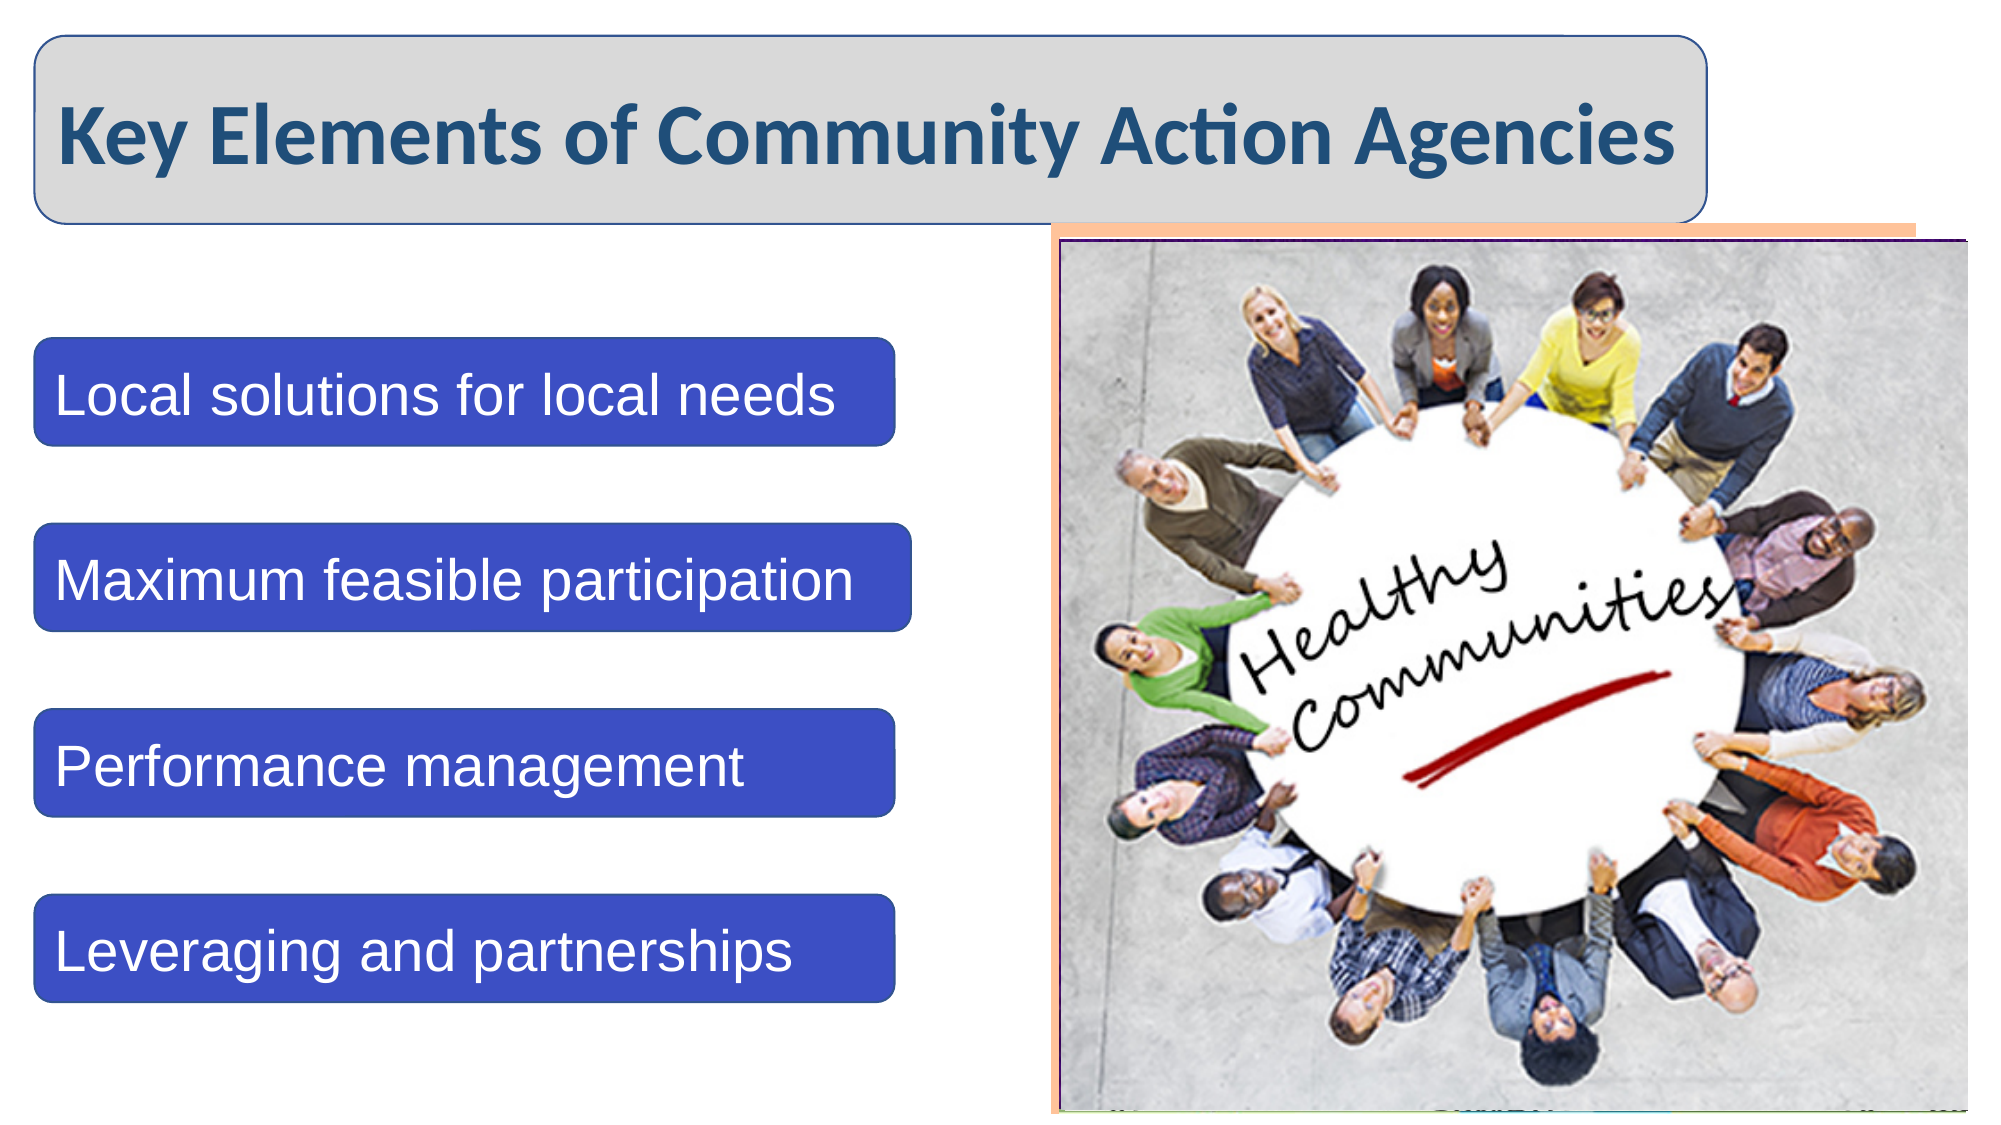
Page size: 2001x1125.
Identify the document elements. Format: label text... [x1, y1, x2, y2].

text_box Performance management [33, 708, 896, 818]
picture [1051, 223, 1968, 1114]
text_box Key Elements of Community Action Agencies [33, 34, 1708, 225]
text_box Leveraging and partnerships [33, 893, 896, 1004]
text_box Local solutions for local needs [33, 337, 896, 447]
text_box Maximum feasible participation [33, 522, 912, 633]
